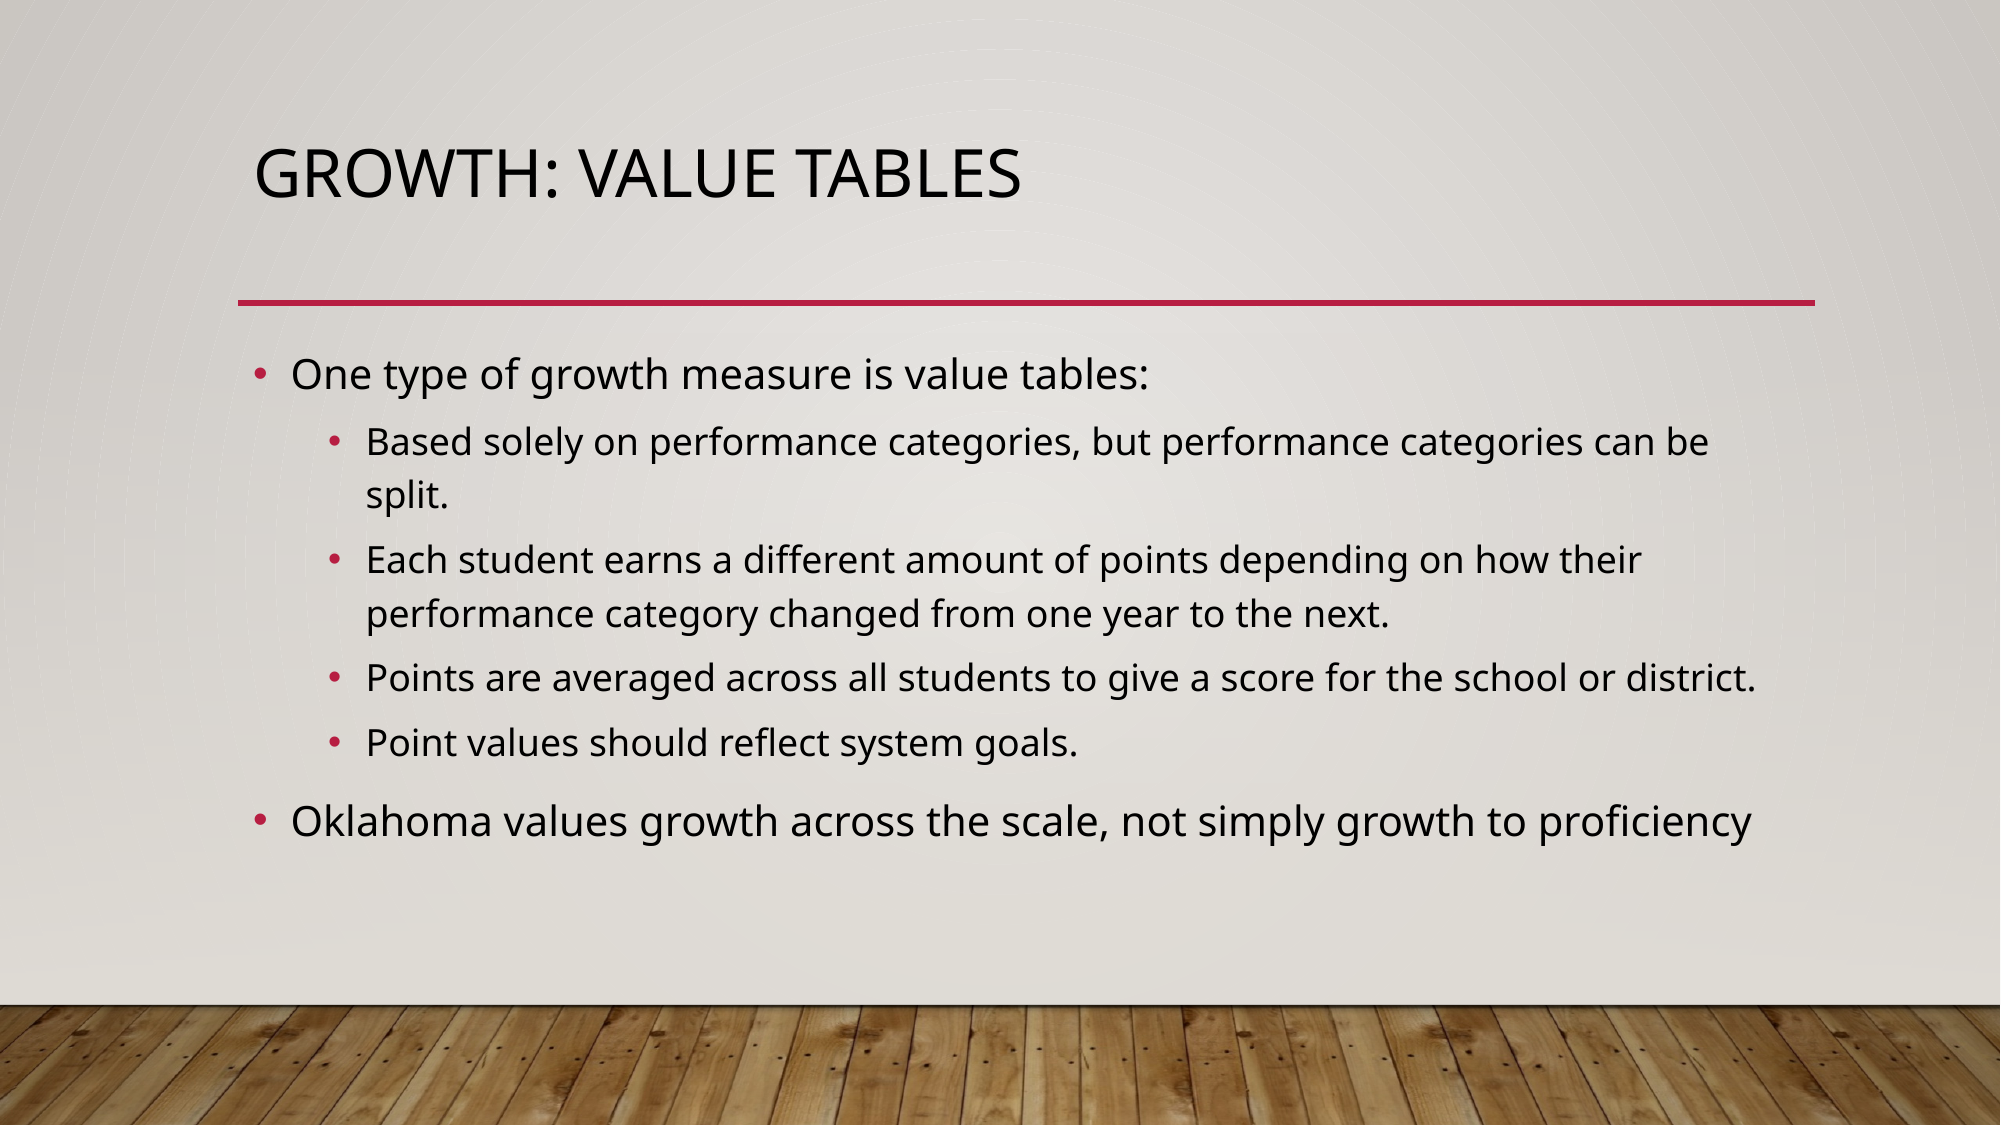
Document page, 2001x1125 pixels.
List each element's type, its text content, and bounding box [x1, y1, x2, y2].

picture [0, 1005, 2000, 1125]
title Growth: Value tables [238, 131, 1814, 305]
list One type of growth measure is value tables: Based solely on performance categories, but performance categories can be split. Each student earns a different amount of points depending on how their performance category changed from one year to the next. Points are averaged across all students to give a score for the school or district. Point values should reflect system goals. Oklahoma values growth across the scale, not simply growth to proficiency [238, 330, 1814, 950]
